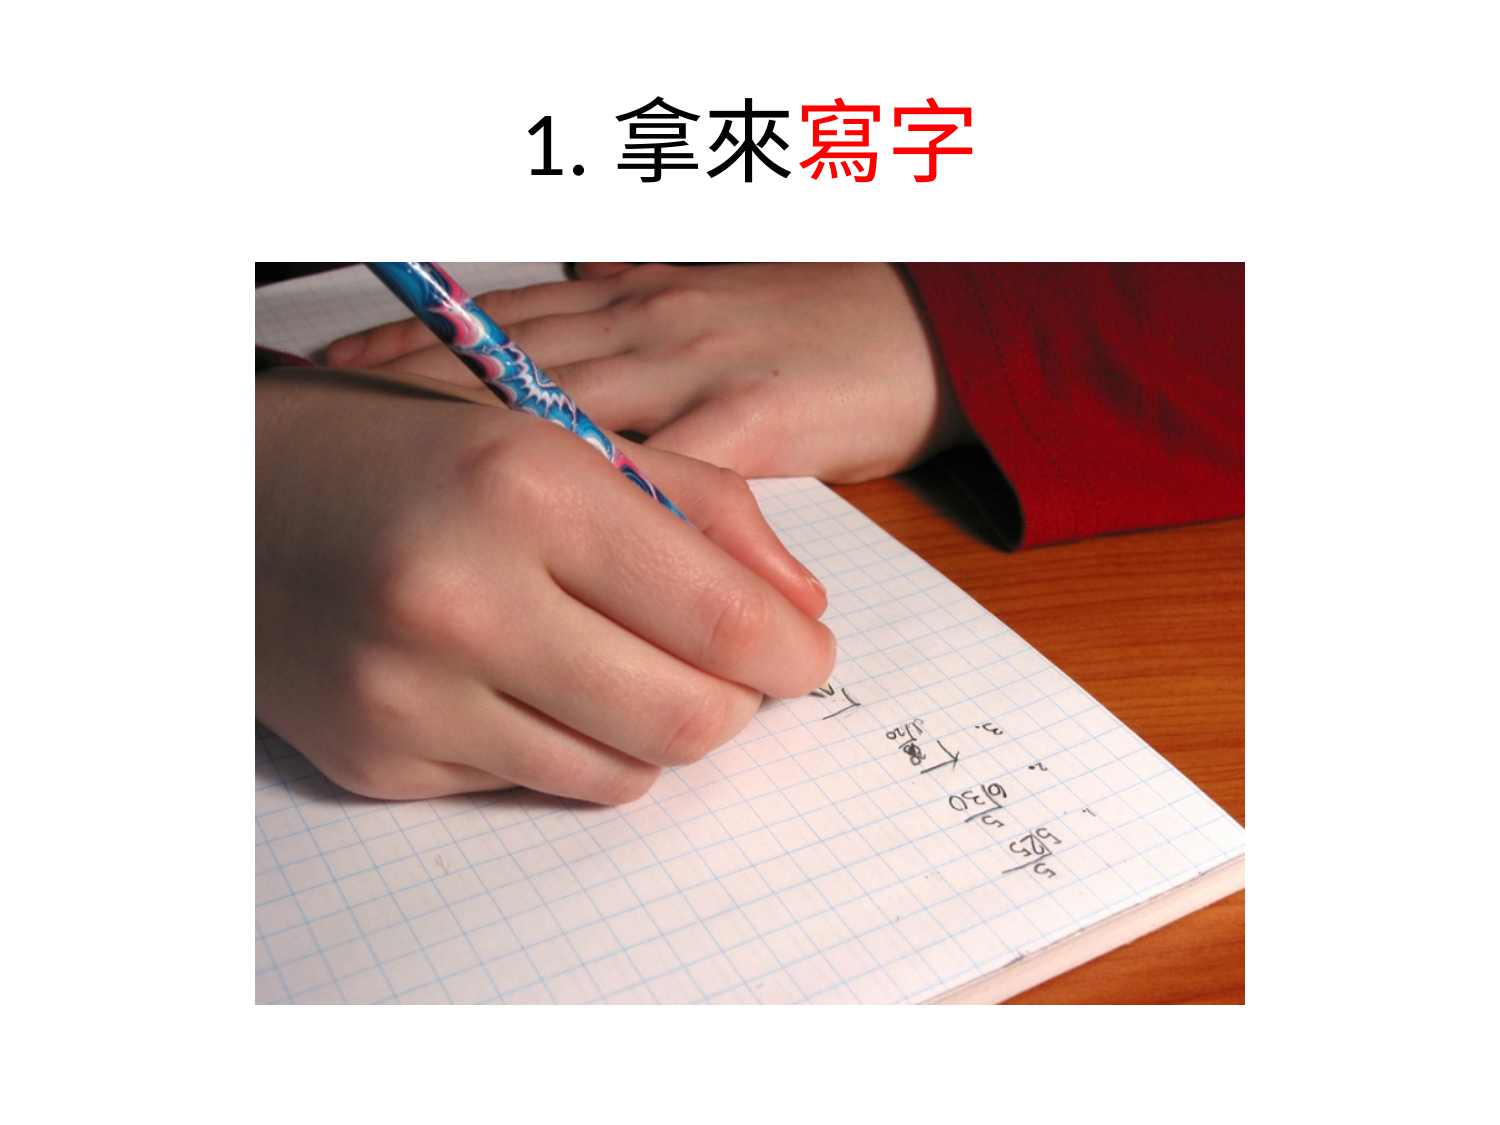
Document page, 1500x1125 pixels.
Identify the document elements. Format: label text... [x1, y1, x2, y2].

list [254, 262, 1246, 1006]
title 1.拿來寫字 [75, 45, 1425, 233]
